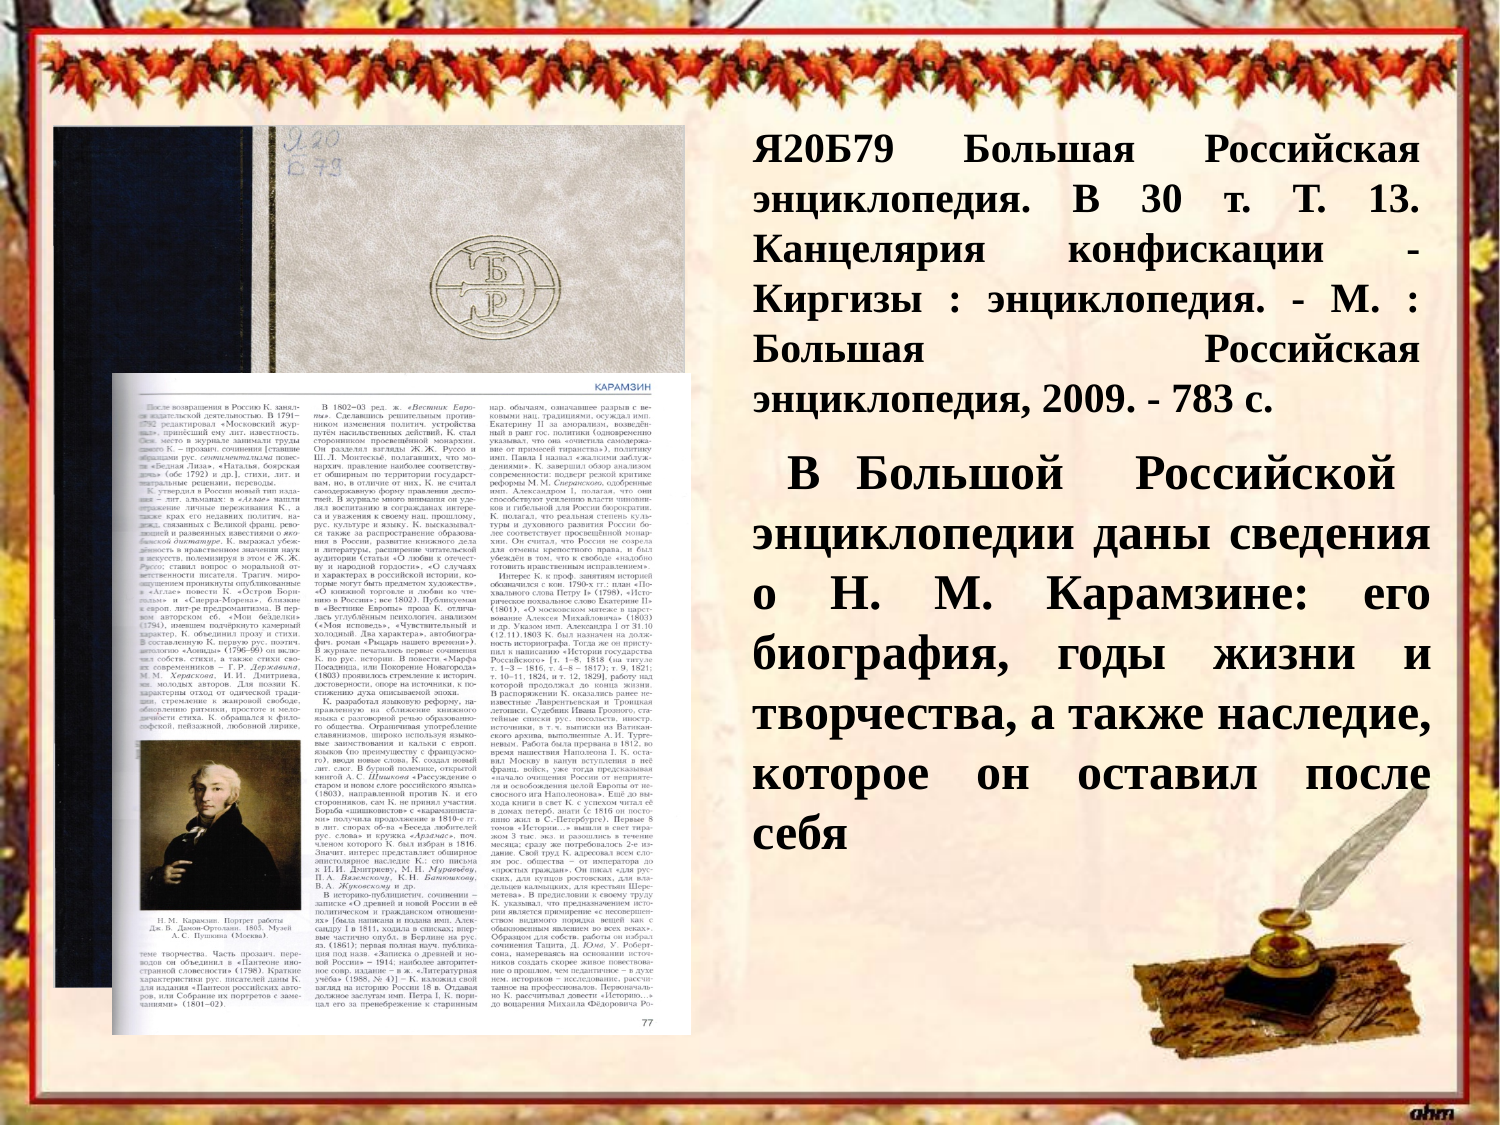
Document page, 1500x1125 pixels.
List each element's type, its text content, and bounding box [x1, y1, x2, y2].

text_box В Большой Российской энциклопедии даны сведения о Н. М. Карамзине: его биография, годы жизни и творчества, а также наследие, которое он оставил после себя [738, 432, 1447, 868]
picture [0, 0, 1500, 1125]
text_box Я20Б79 Большая Российская энциклопедия. В 30 т. Т. 13. Канцелярия конфискации - Киргизы : энциклопедия. - М. : Большая Российская энциклопедия, 2009. - 783 с. [738, 113, 1436, 429]
